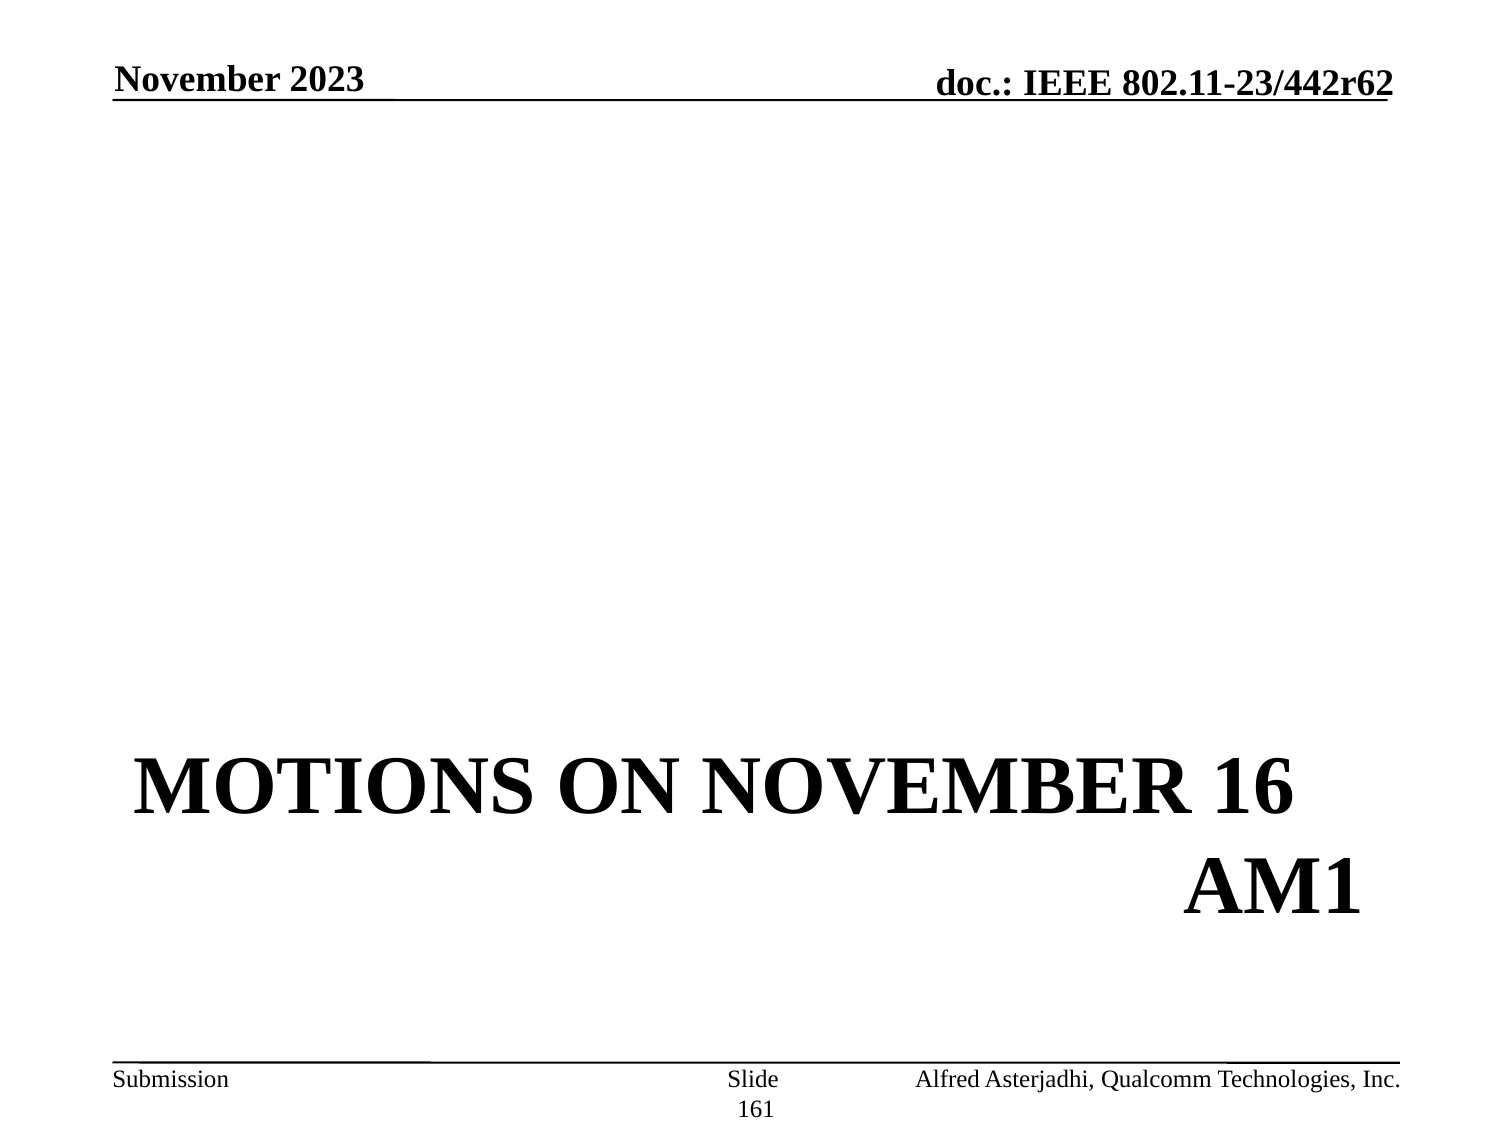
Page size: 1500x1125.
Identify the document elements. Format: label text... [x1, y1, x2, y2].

title Motions on November 16 AM1 [118, 722, 1394, 947]
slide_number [114, 54, 423, 100]
slide_number Slide 161 [712, 1061, 800, 1123]
footer Alfred Asterjadhi, Qualcomm Technologies, Inc. [878, 1061, 1402, 1093]
